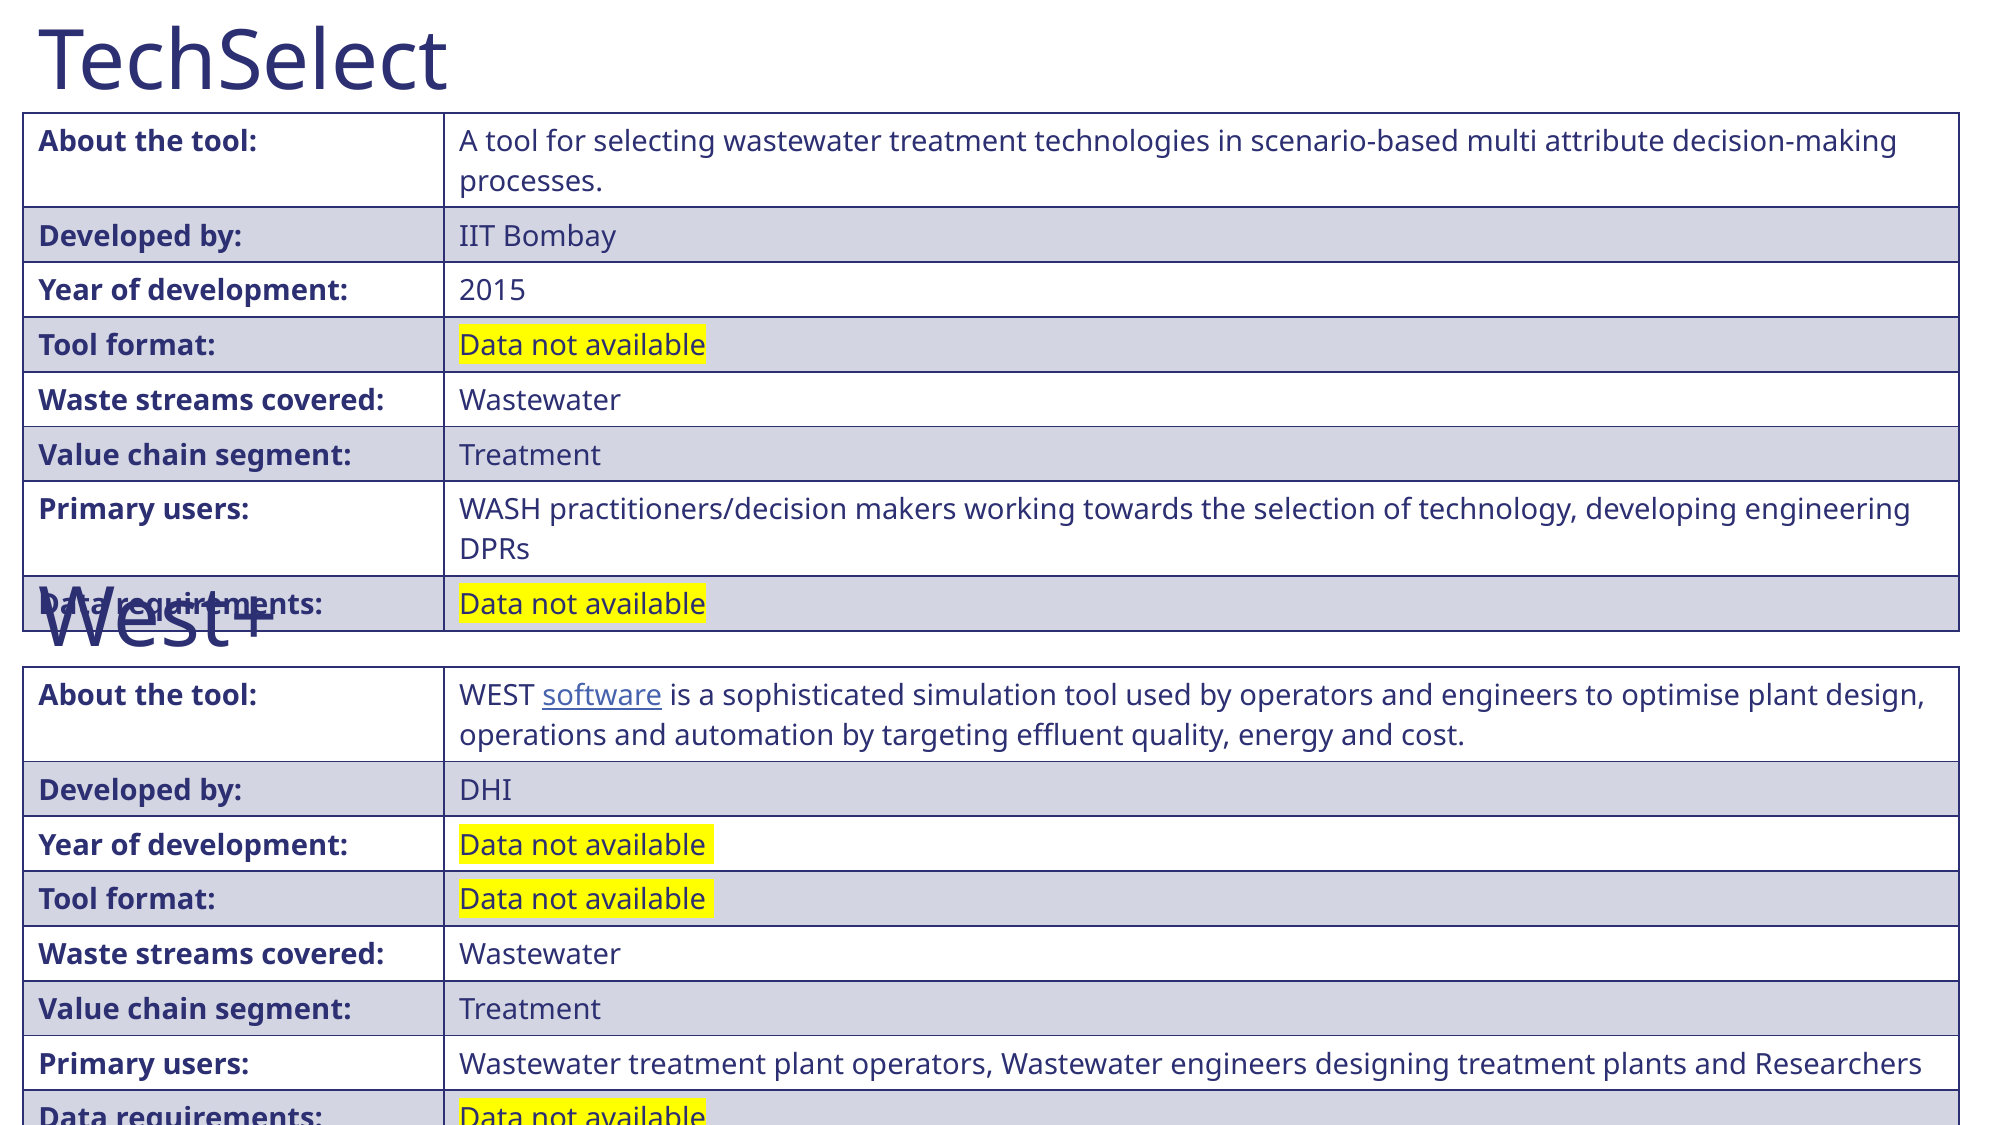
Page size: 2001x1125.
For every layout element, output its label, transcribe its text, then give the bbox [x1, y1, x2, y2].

table_cell Value chain segment: [24, 427, 443, 480]
table_cell Primary users: [24, 482, 443, 554]
table_cell Data not available [445, 318, 1958, 371]
table_cell Primary users: [24, 1036, 443, 1089]
table_cell Treatment [445, 427, 1958, 480]
table_cell Wastewater [445, 927, 1958, 980]
table_cell Year of development: [24, 817, 443, 870]
table_cell Wastewater treatment plant operators, Wastewater engineers designing treatment plants and Researchers [445, 1036, 1958, 1089]
table_cell Waste streams covered: [24, 373, 443, 426]
table_cell Treatment [445, 982, 1958, 1035]
title TechSelect [23, 1, 1984, 125]
text_box West+ [23, 554, 1960, 678]
table_cell DHI [445, 762, 1958, 815]
table_cell 2015 [445, 263, 1958, 316]
table_cell Data not available [445, 872, 1958, 925]
table_header About the tool: [24, 114, 443, 206]
table_cell Tool format: [24, 318, 443, 371]
table_cell Value chain segment: [24, 982, 443, 1035]
table_cell WASH practitioners/decision makers working towards the selection of technology, developing engineering DPRs [445, 482, 1958, 554]
table_cell Data requirements: [24, 1091, 443, 1125]
table_cell Tool format: [24, 872, 443, 925]
table_cell Developed by: [24, 208, 443, 261]
table_cell Data not available [445, 1091, 1958, 1125]
table_cell Year of development: [24, 263, 443, 316]
table_cell Waste streams covered: [24, 927, 443, 980]
table_header About the tool: [24, 678, 443, 761]
table_header A tool for selecting wastewater treatment technologies in scenario-based multi attribute decision-making processes. [445, 114, 1958, 206]
table_header WEST software is a sophisticated simulation tool used by operators and engineers to optimise plant design, operations and automation by targeting effluent quality, energy and cost. [445, 678, 1958, 761]
table_cell IIT Bombay [445, 208, 1958, 261]
table_cell Developed by: [24, 762, 443, 815]
table_cell Wastewater [445, 373, 1958, 426]
table_cell Data not available [445, 817, 1958, 870]
